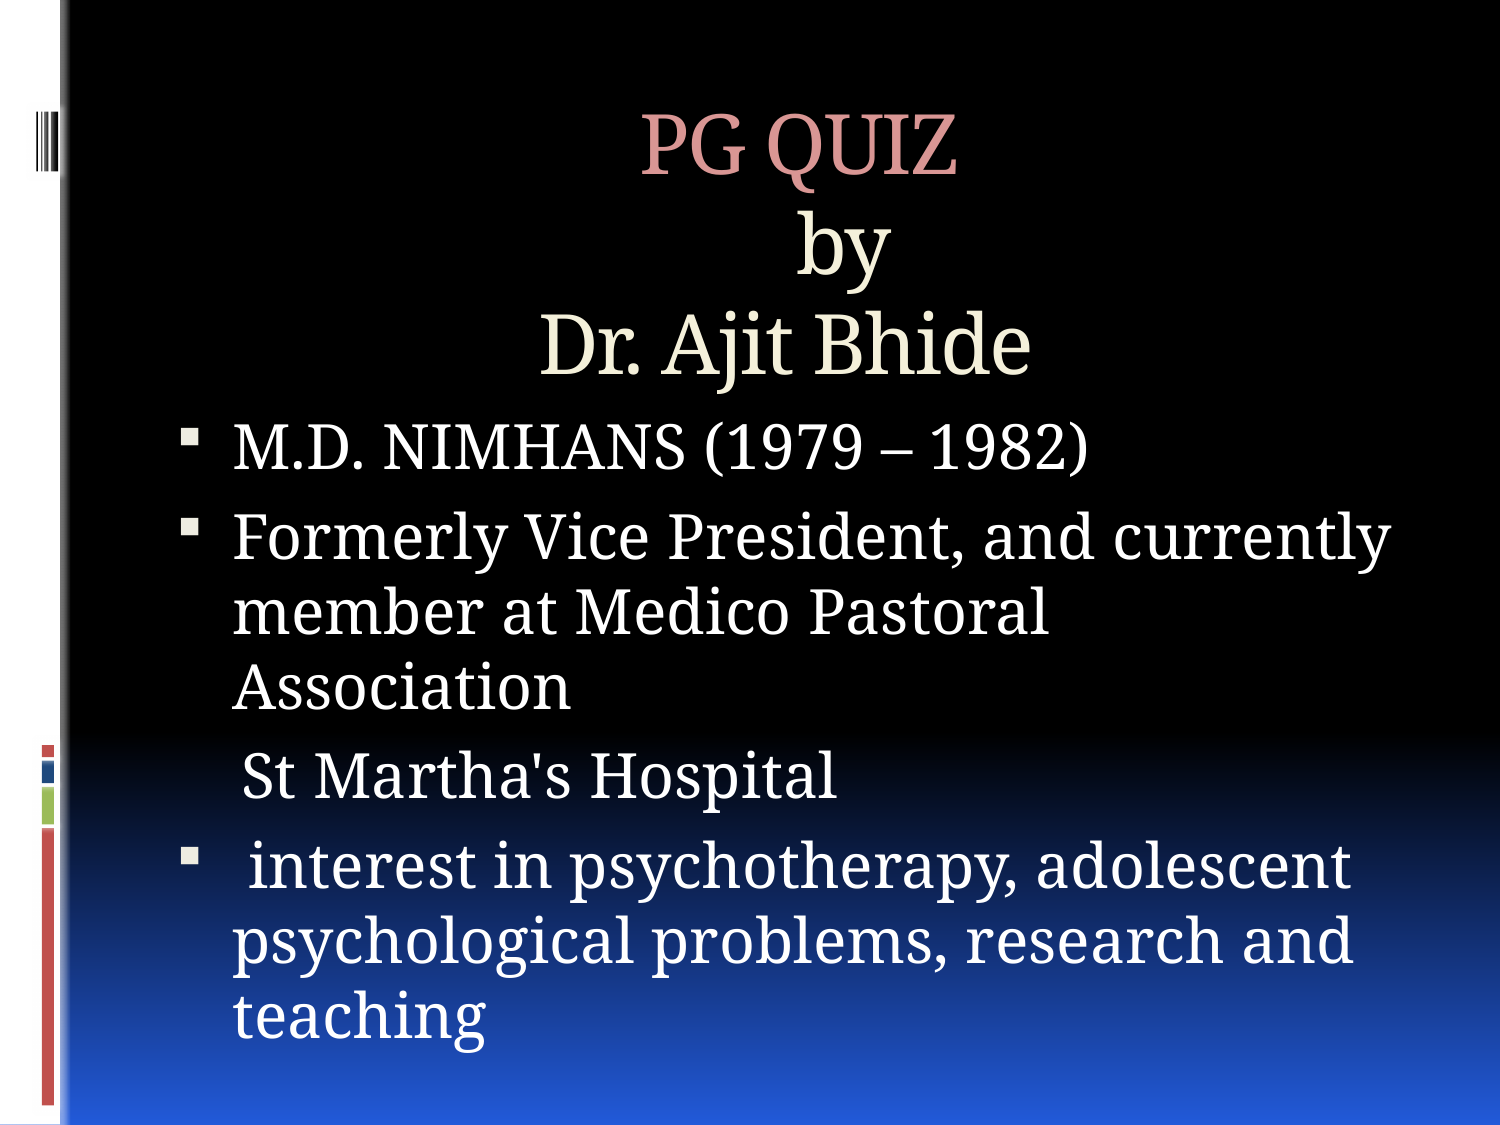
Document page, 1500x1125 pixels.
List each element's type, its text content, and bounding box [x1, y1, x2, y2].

title PG QUIZ by Dr. Ajit Bhide [150, 83, 1425, 234]
list M.D. NIMHANS (1979 – 1982) Formerly Vice President, and currently member at Medico Pastoral Association St Martha's Hospital interest in psychotherapy, adolescent psychological problems, research and teaching [150, 399, 1425, 1043]
